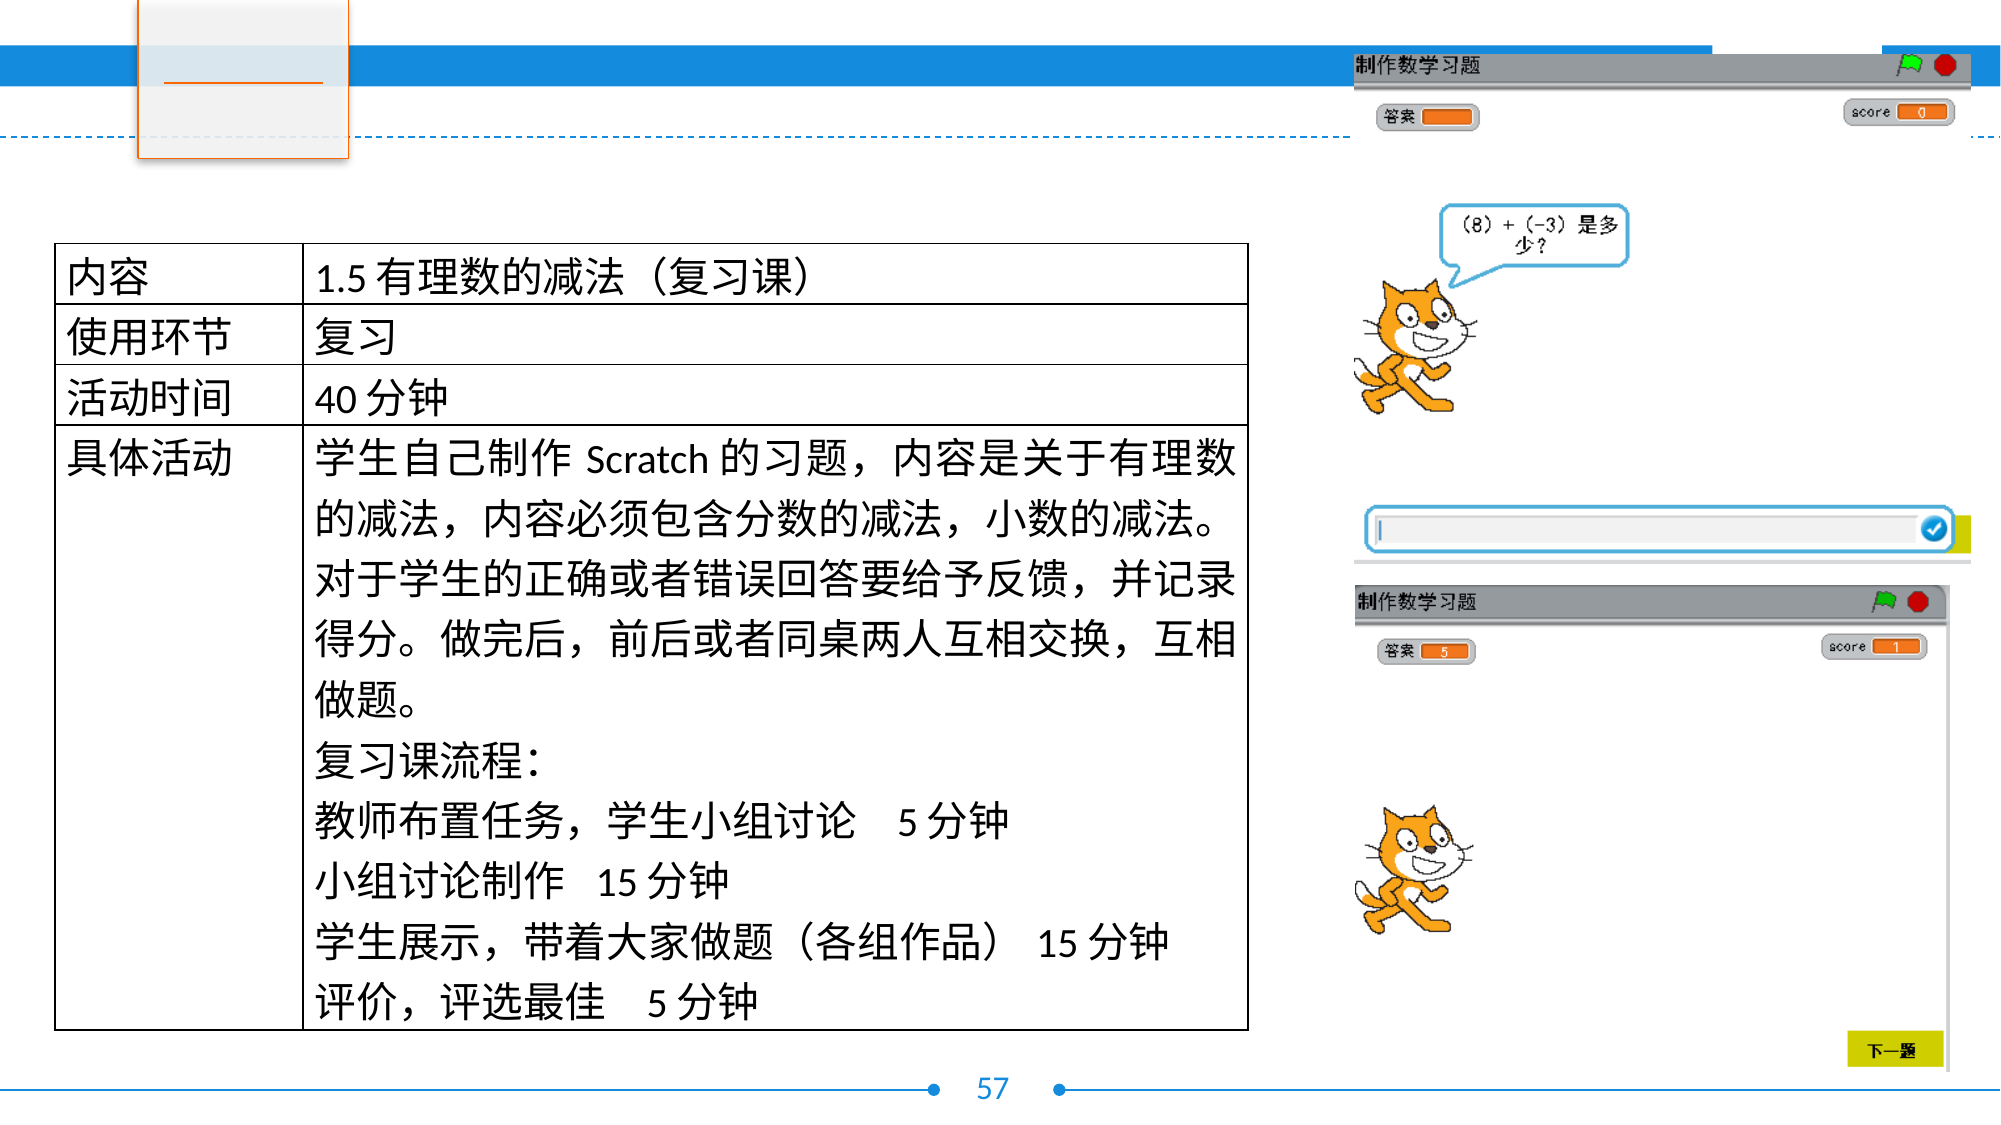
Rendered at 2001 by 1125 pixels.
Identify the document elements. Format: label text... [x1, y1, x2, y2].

table_header 内容 [56, 244, 302, 303]
table_cell 复习 [304, 305, 1247, 364]
table_cell 具体活动 [56, 426, 302, 1029]
picture [1355, 585, 1950, 1073]
picture [1354, 54, 1971, 565]
table_cell 学生自己制作Scratch的习题，内容是关于有理数的减法，内容必须包含分数的减法，小数的减法。对于学生的正确或者错误回答要给予反馈，并记录得分。做完后，前后或者同桌两人互相交换，互相做题。 复习课流程： 教师布置任务，学生小组讨论 5分钟 小组讨论制作 15分钟 学生展示，带着大家做题（各组作品）15分钟 评价，评选最佳 5分钟 [304, 426, 1247, 1029]
table_cell 活动时间 [56, 365, 302, 424]
table_header 1.5有理数的减法（复习课） [304, 244, 1247, 303]
table_cell 使用环节 [56, 305, 302, 364]
table_cell 40分钟 [304, 365, 1247, 424]
